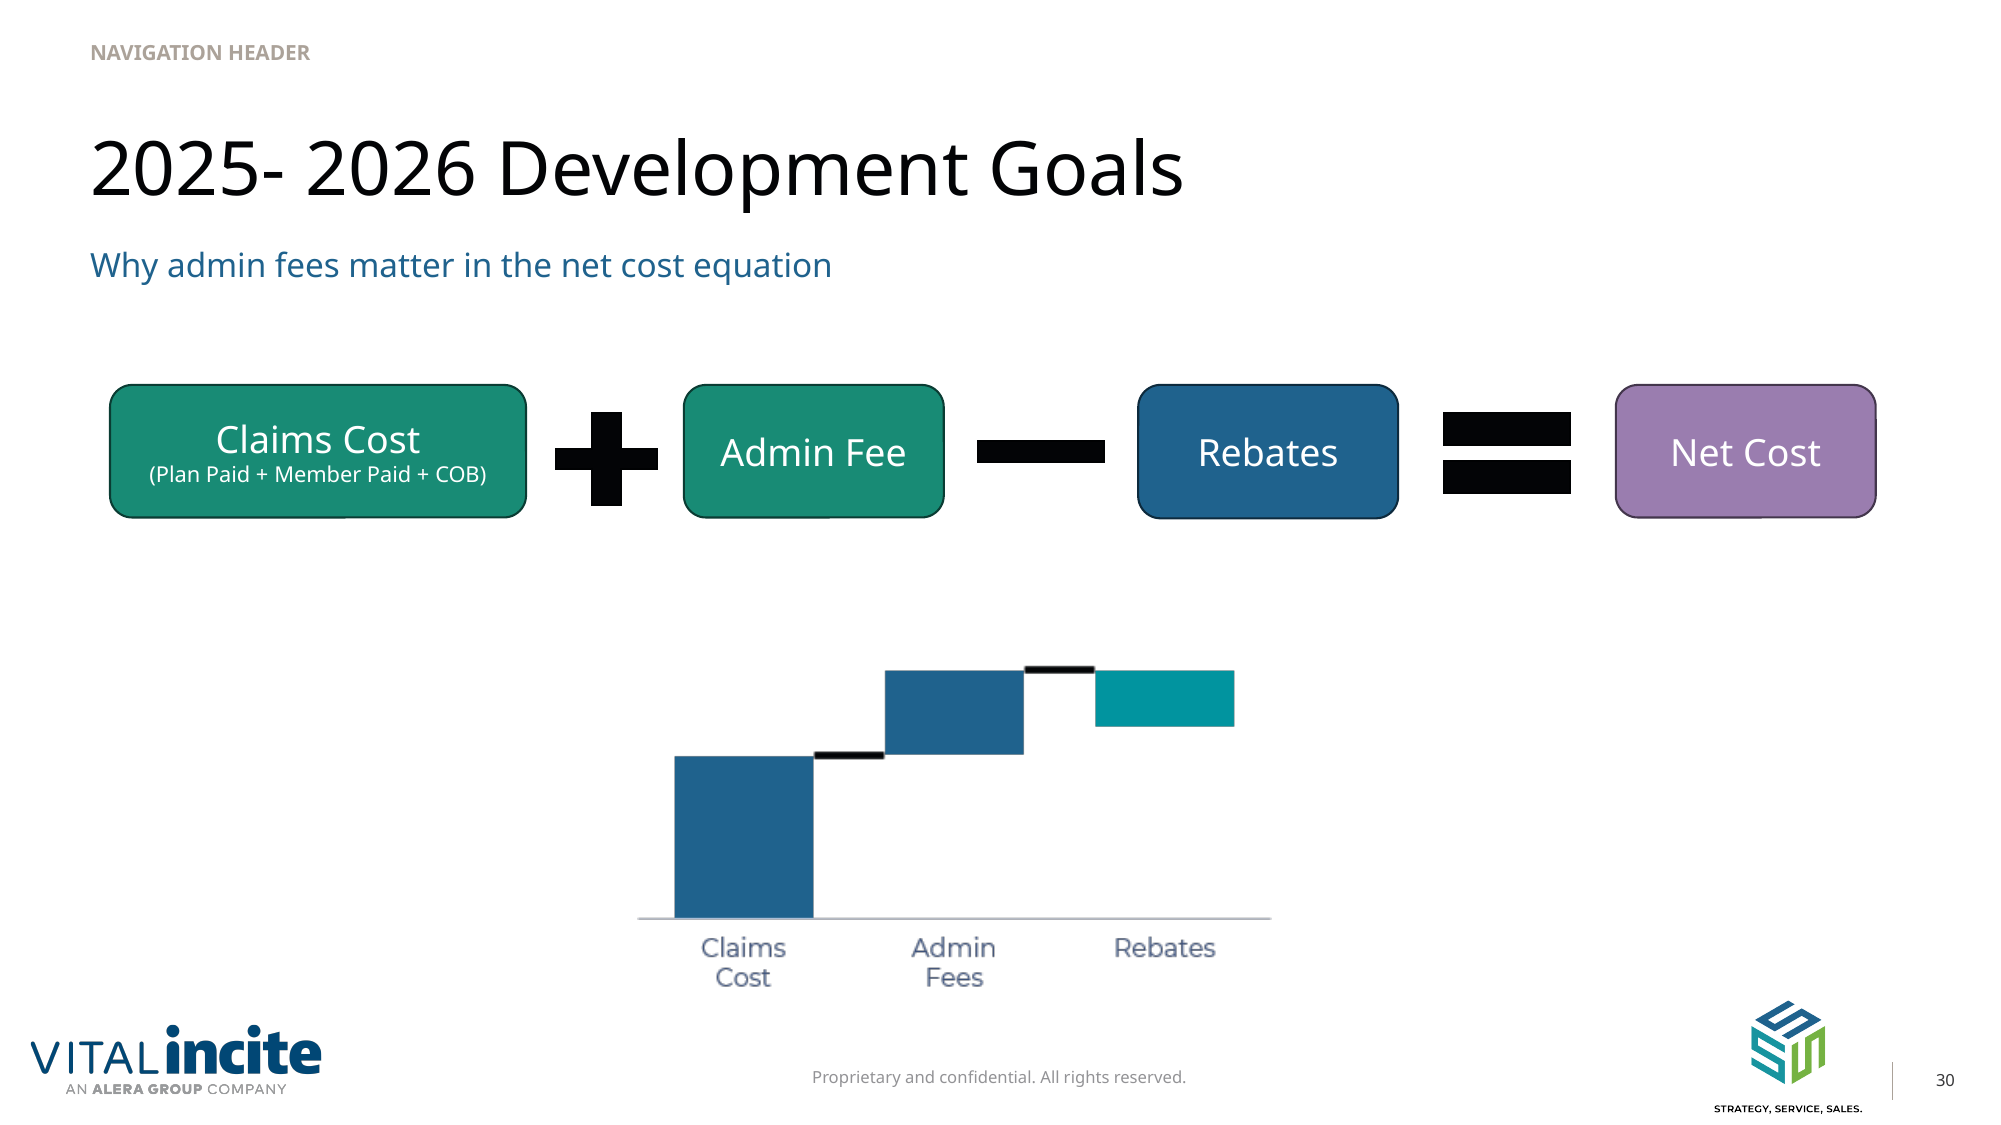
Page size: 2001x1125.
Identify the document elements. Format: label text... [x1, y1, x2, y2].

picture [622, 562, 1289, 1007]
title 2025- 2026 Development Goals [90, 82, 1890, 218]
list NAVIGATION HEADER [90, 29, 990, 75]
text_box [1443, 460, 1571, 494]
text_box [17, 1032, 375, 1117]
text_box Rebates [1137, 383, 1400, 520]
picture [30, 1024, 322, 1095]
list Why admin fees matter in the net cost equation [90, 232, 1890, 323]
text_box Net Cost [1614, 383, 1877, 519]
text_box Claims Cost (Plan Paid + Member Paid + COB) [108, 383, 528, 519]
text_box [977, 440, 1105, 463]
picture [1686, 975, 1890, 1125]
text_box [555, 412, 658, 506]
text_box Admin Fee [682, 383, 945, 519]
text_box [1443, 412, 1571, 446]
